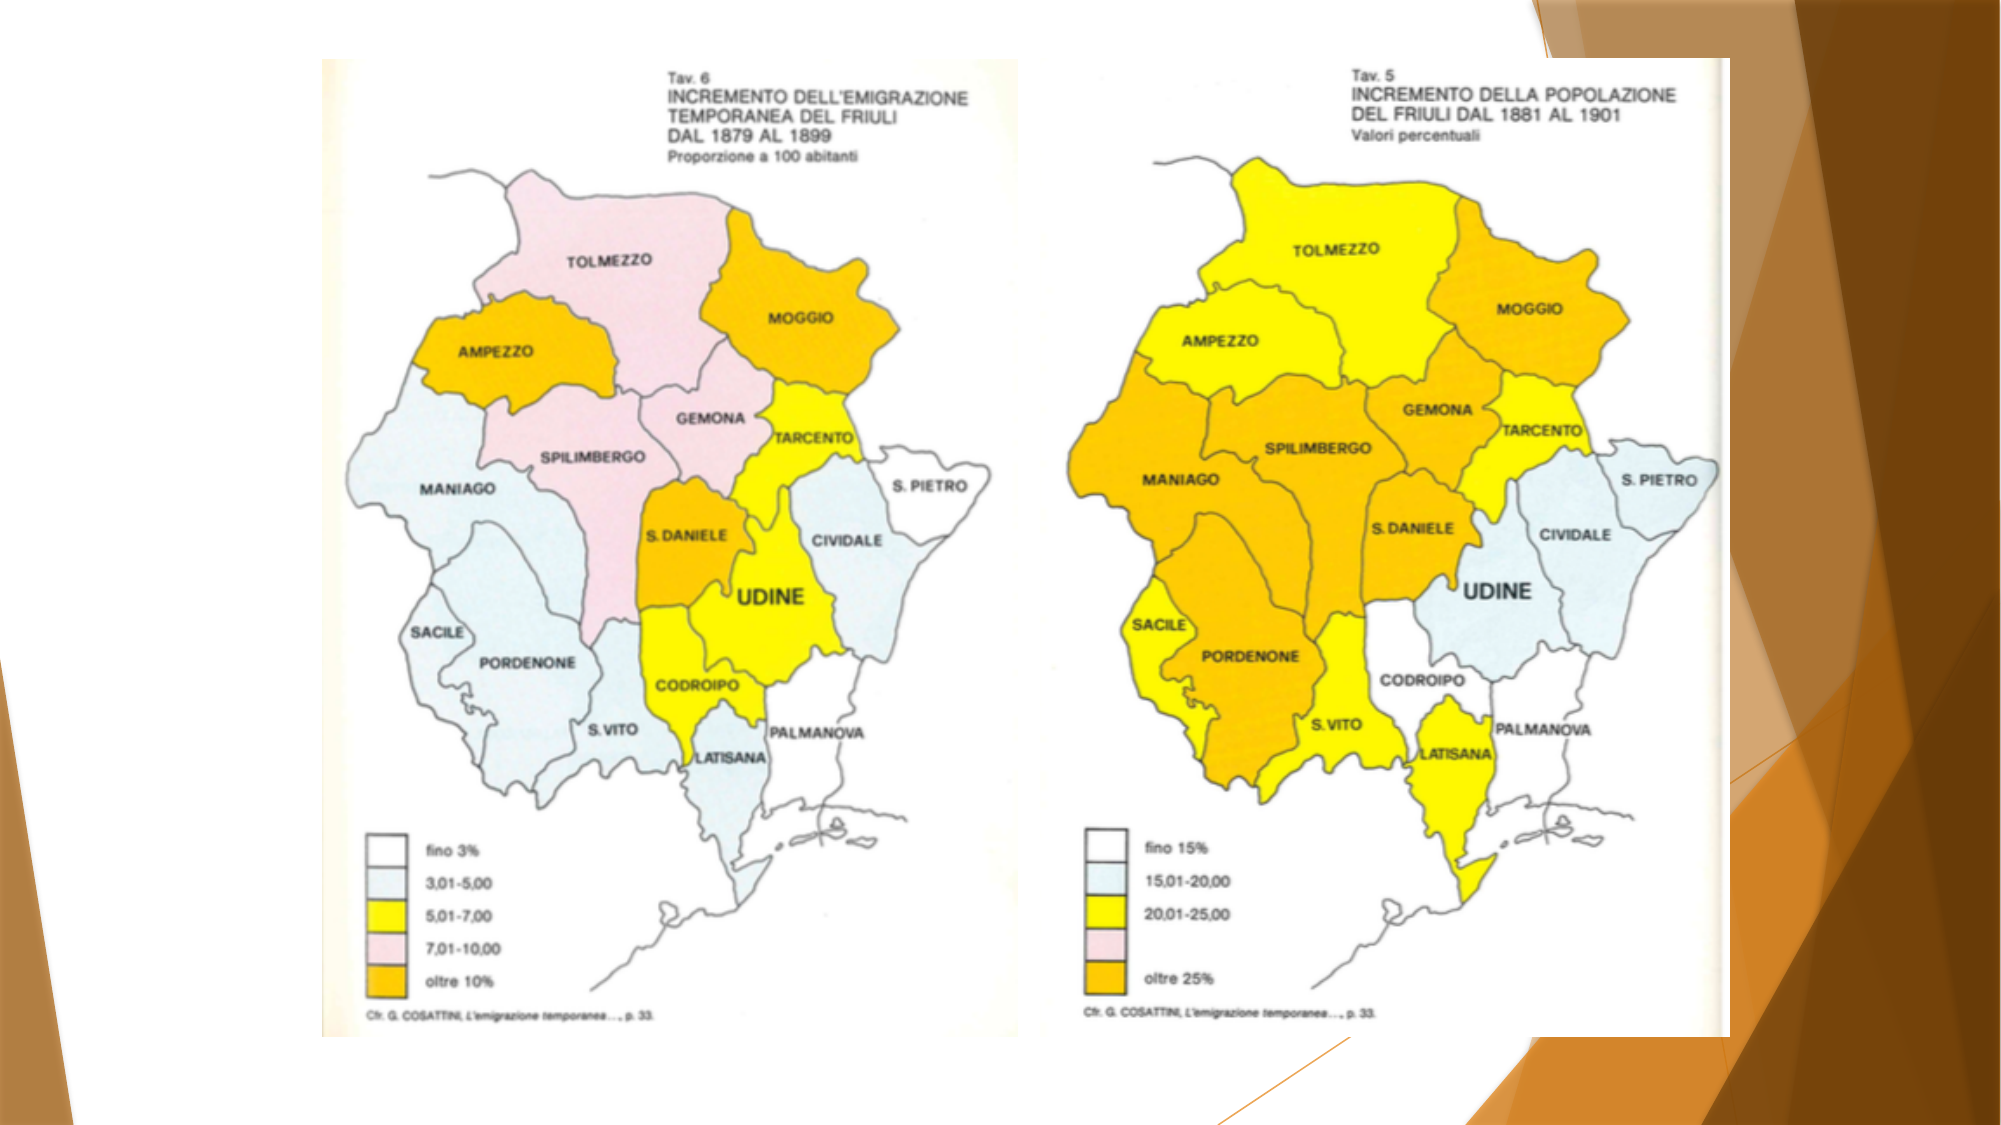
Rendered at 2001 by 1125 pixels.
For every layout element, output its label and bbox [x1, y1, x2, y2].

picture [321, 58, 1018, 1037]
list [1039, 57, 1730, 1037]
